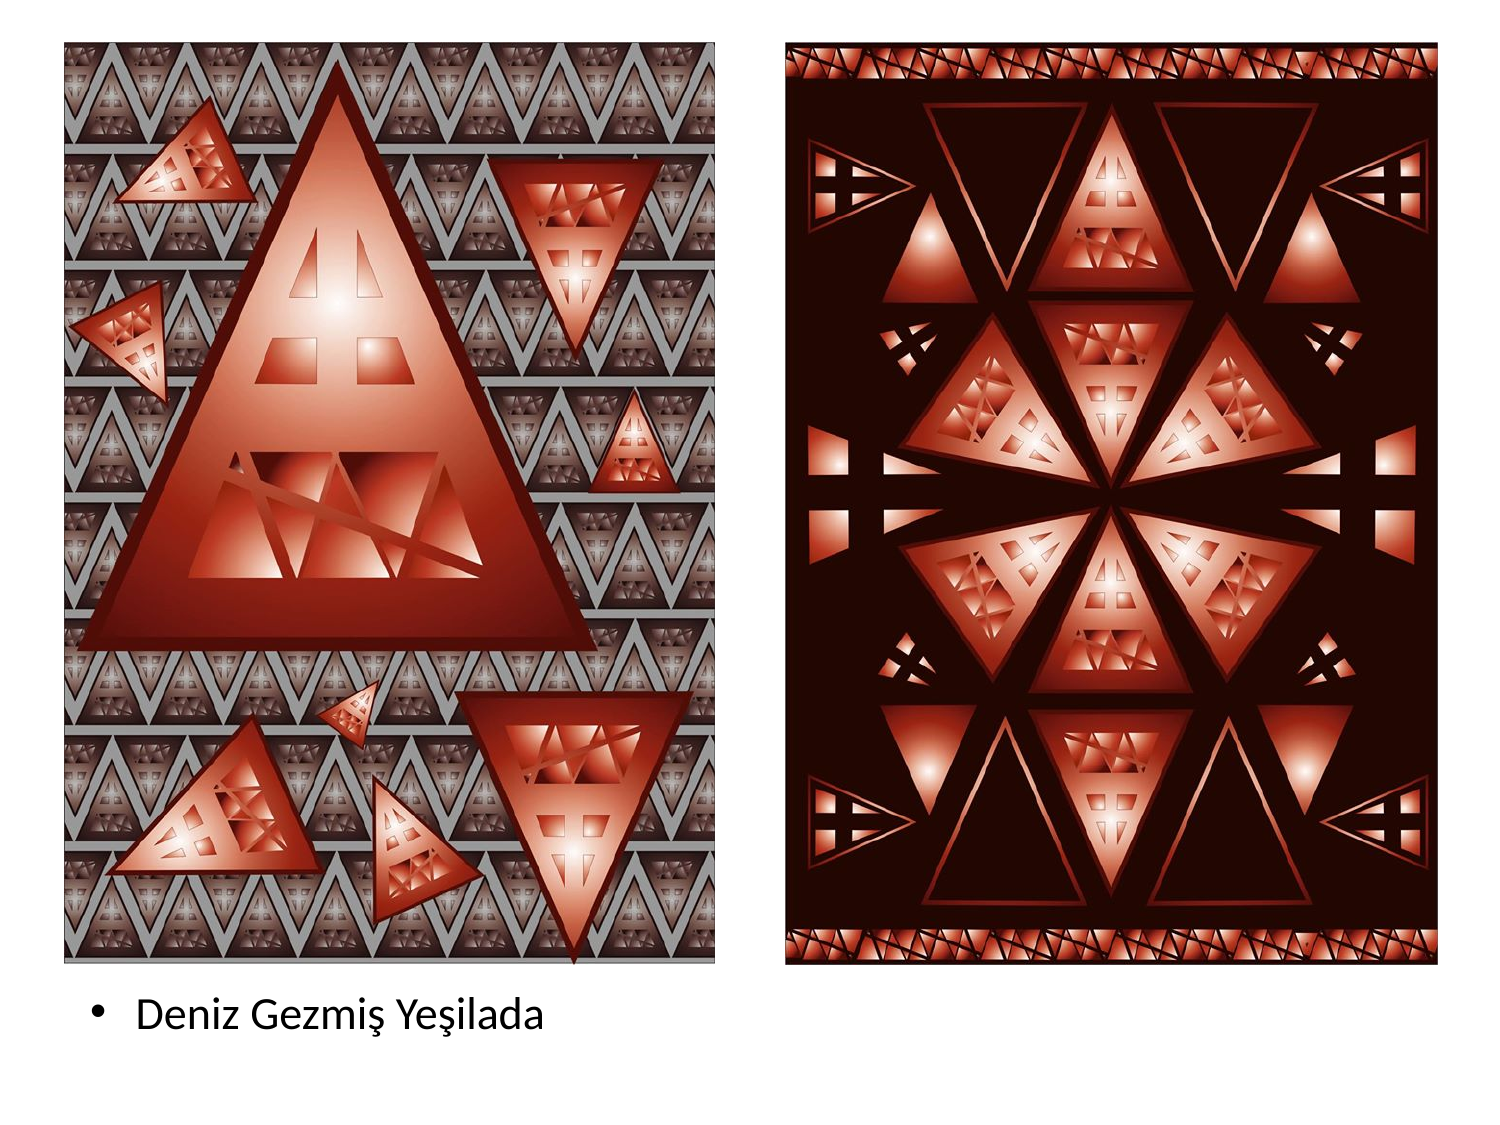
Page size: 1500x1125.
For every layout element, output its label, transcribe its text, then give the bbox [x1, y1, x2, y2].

picture [785, 42, 1438, 965]
list Deniz Gezmiş Yeşilada [75, 975, 1425, 1047]
picture [64, 42, 715, 965]
